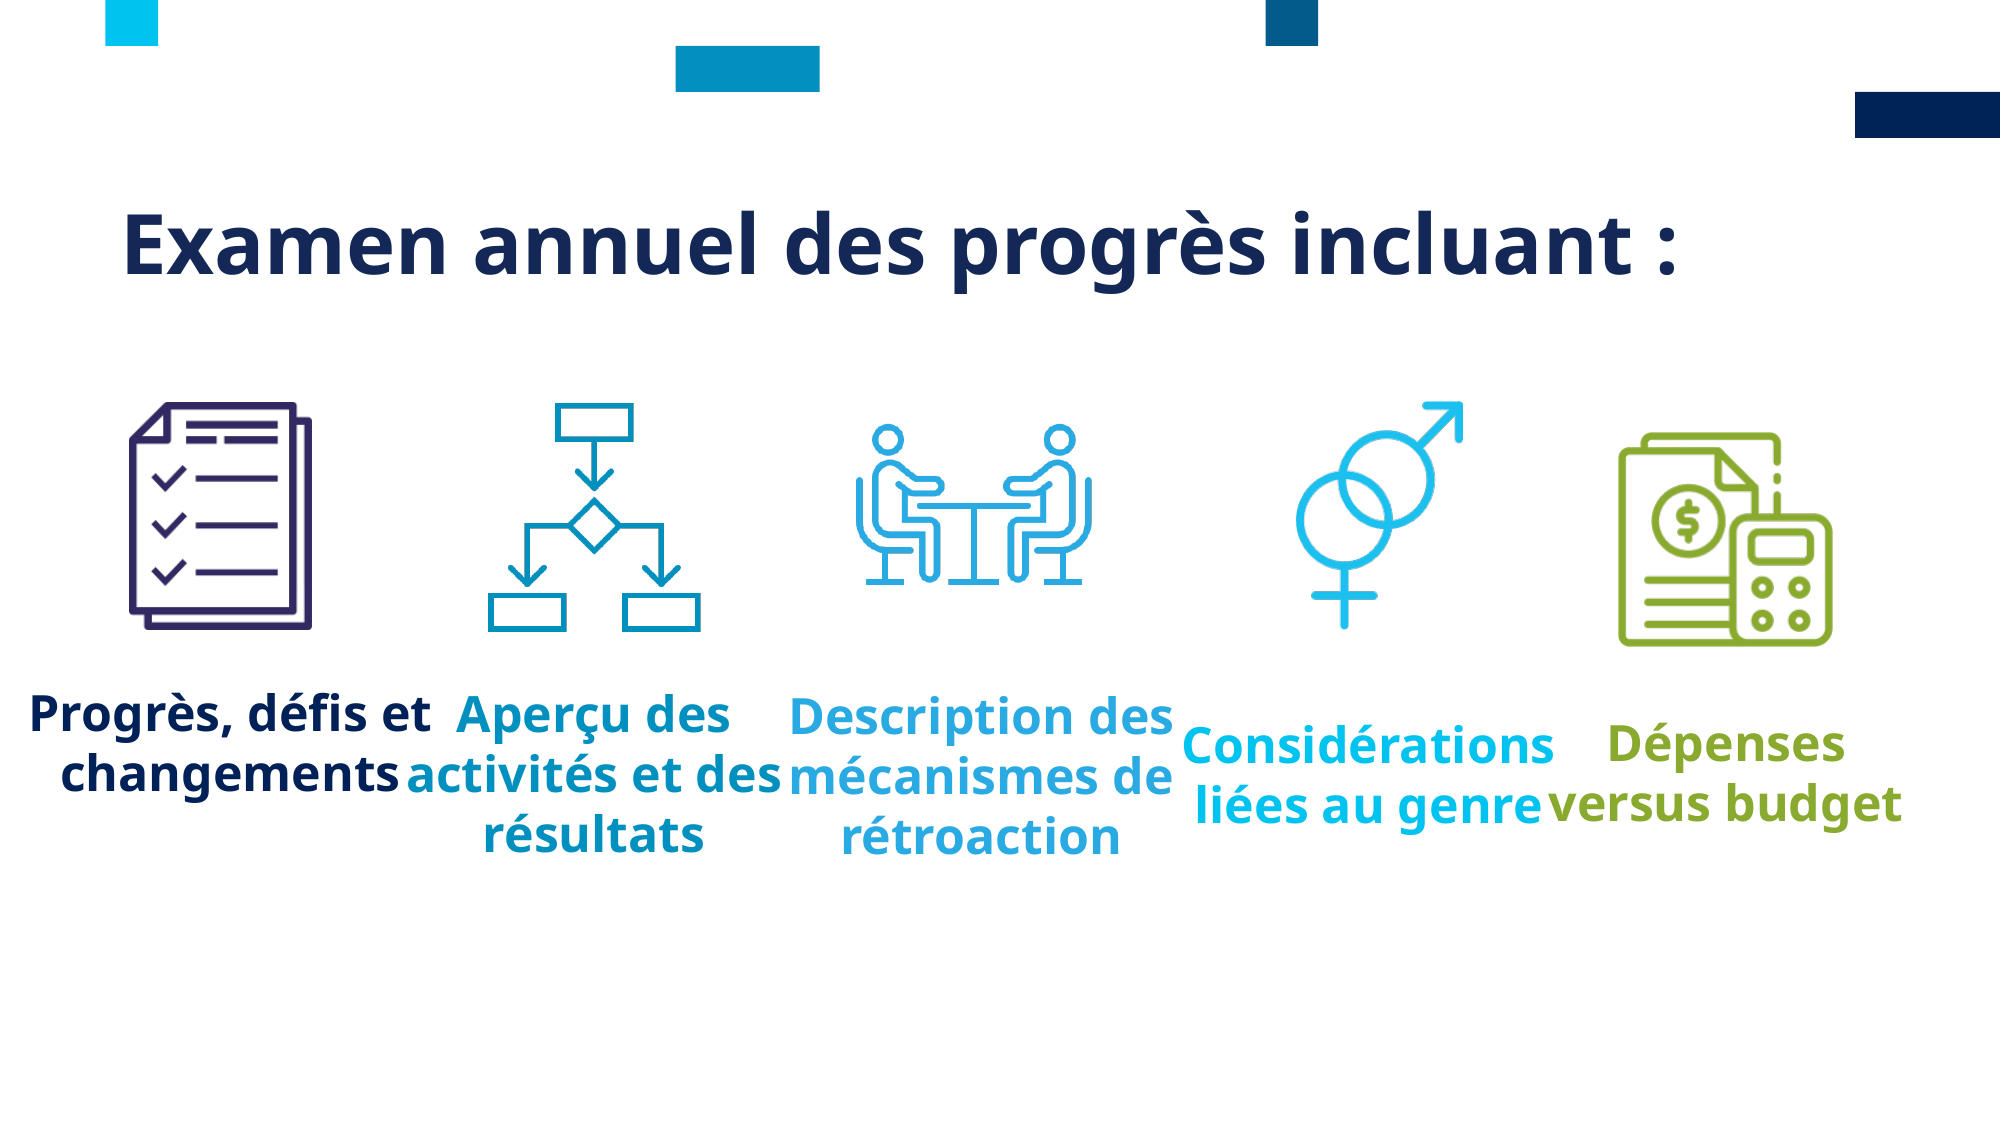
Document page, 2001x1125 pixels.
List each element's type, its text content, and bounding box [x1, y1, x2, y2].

picture [821, 353, 1126, 658]
text_box Description des mécanismes de rétroaction [740, 677, 1223, 873]
title Examen annuel des progrès incluant : [105, 196, 1895, 307]
text_box Progrès, défis et changements [9, 674, 452, 809]
picture [1607, 421, 1844, 658]
text_box Aperçu des activités et des résultats [383, 675, 806, 870]
picture [460, 383, 728, 651]
picture [129, 402, 312, 630]
text_box Dépenses versus budget [1520, 703, 1933, 839]
text_box Considérations liées au genre [1162, 705, 1575, 841]
picture [1295, 401, 1463, 630]
